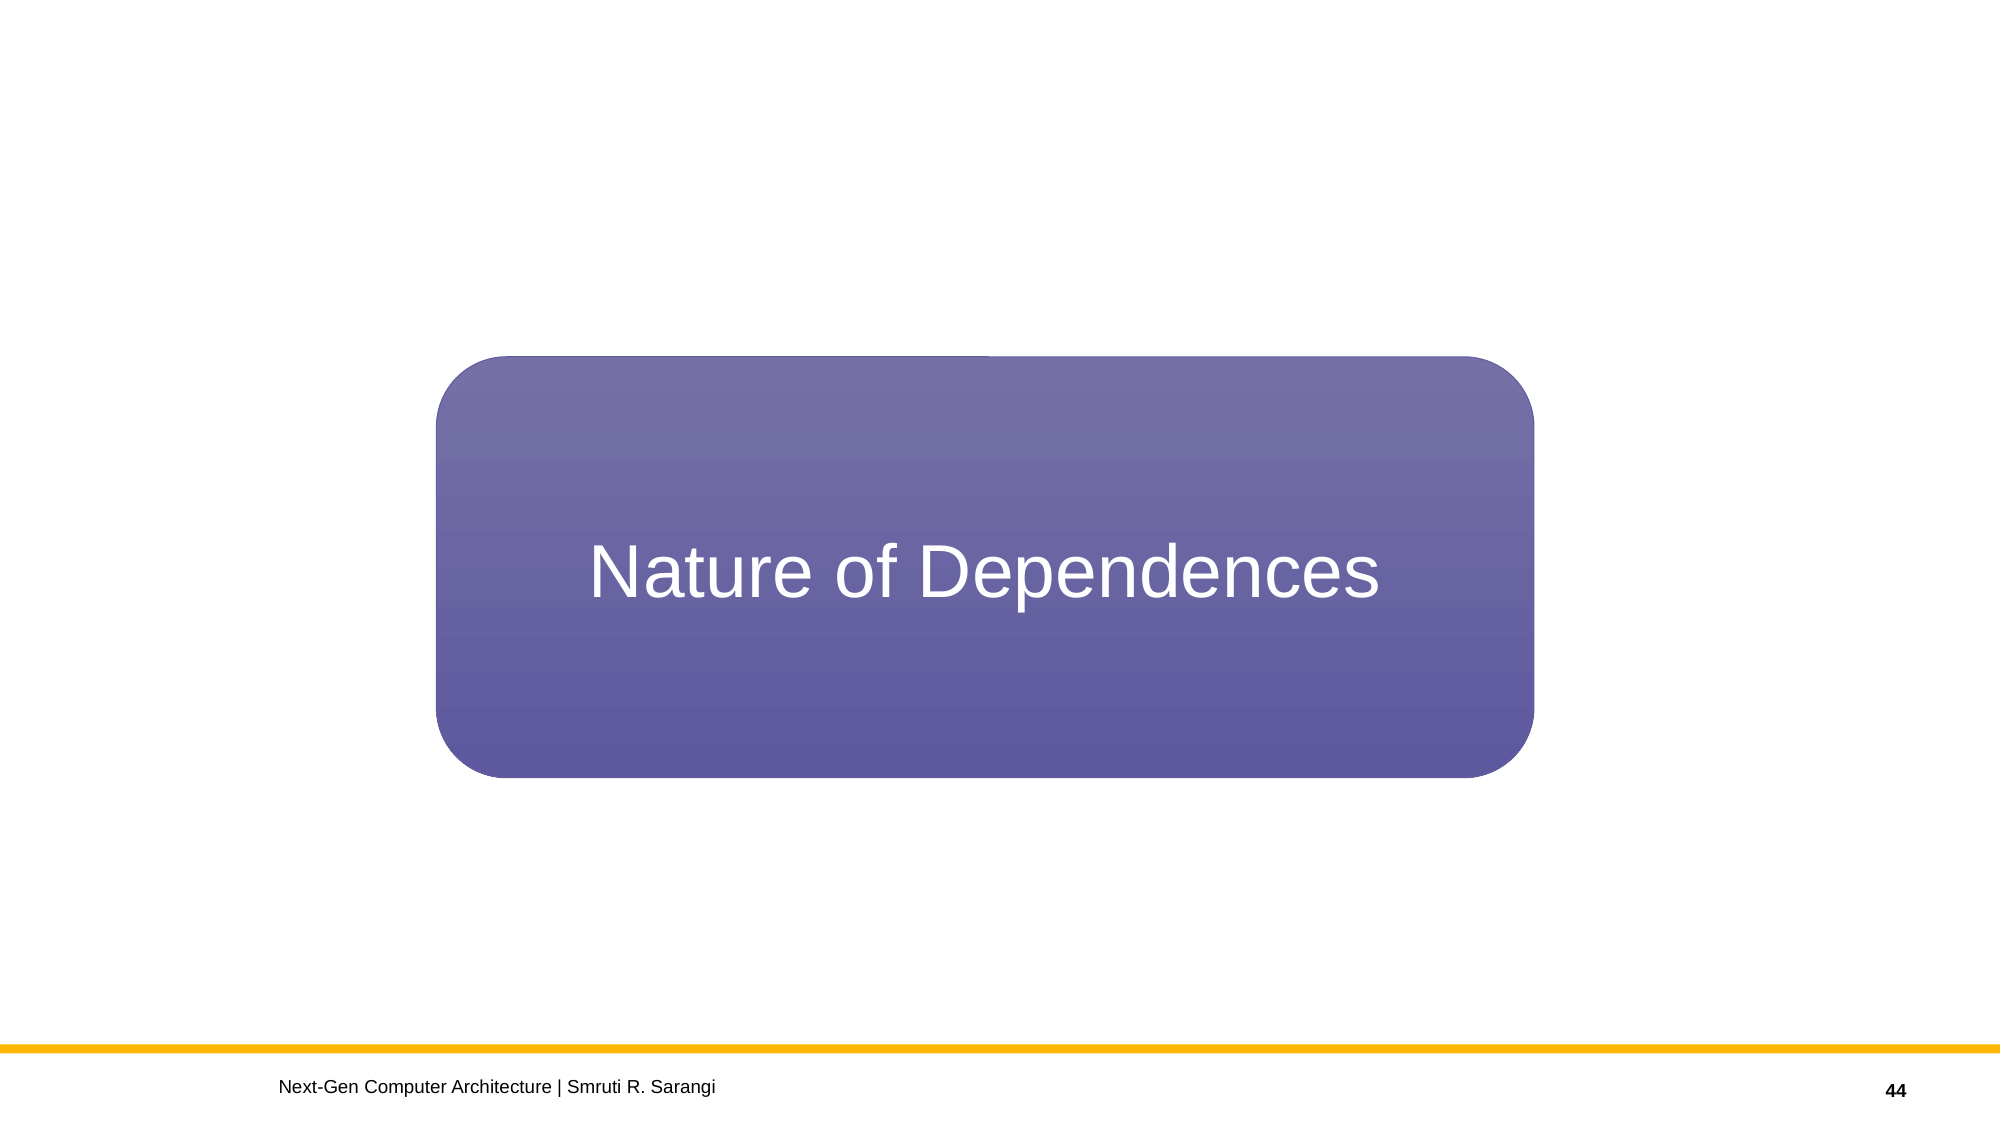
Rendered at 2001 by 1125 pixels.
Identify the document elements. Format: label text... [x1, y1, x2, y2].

text_box Nature of Dependences [435, 356, 1535, 779]
footer Next-Gen Computer Architecture | Smruti R. Sarangi [263, 1067, 1464, 1105]
slide_number 44 [1711, 1071, 1922, 1109]
